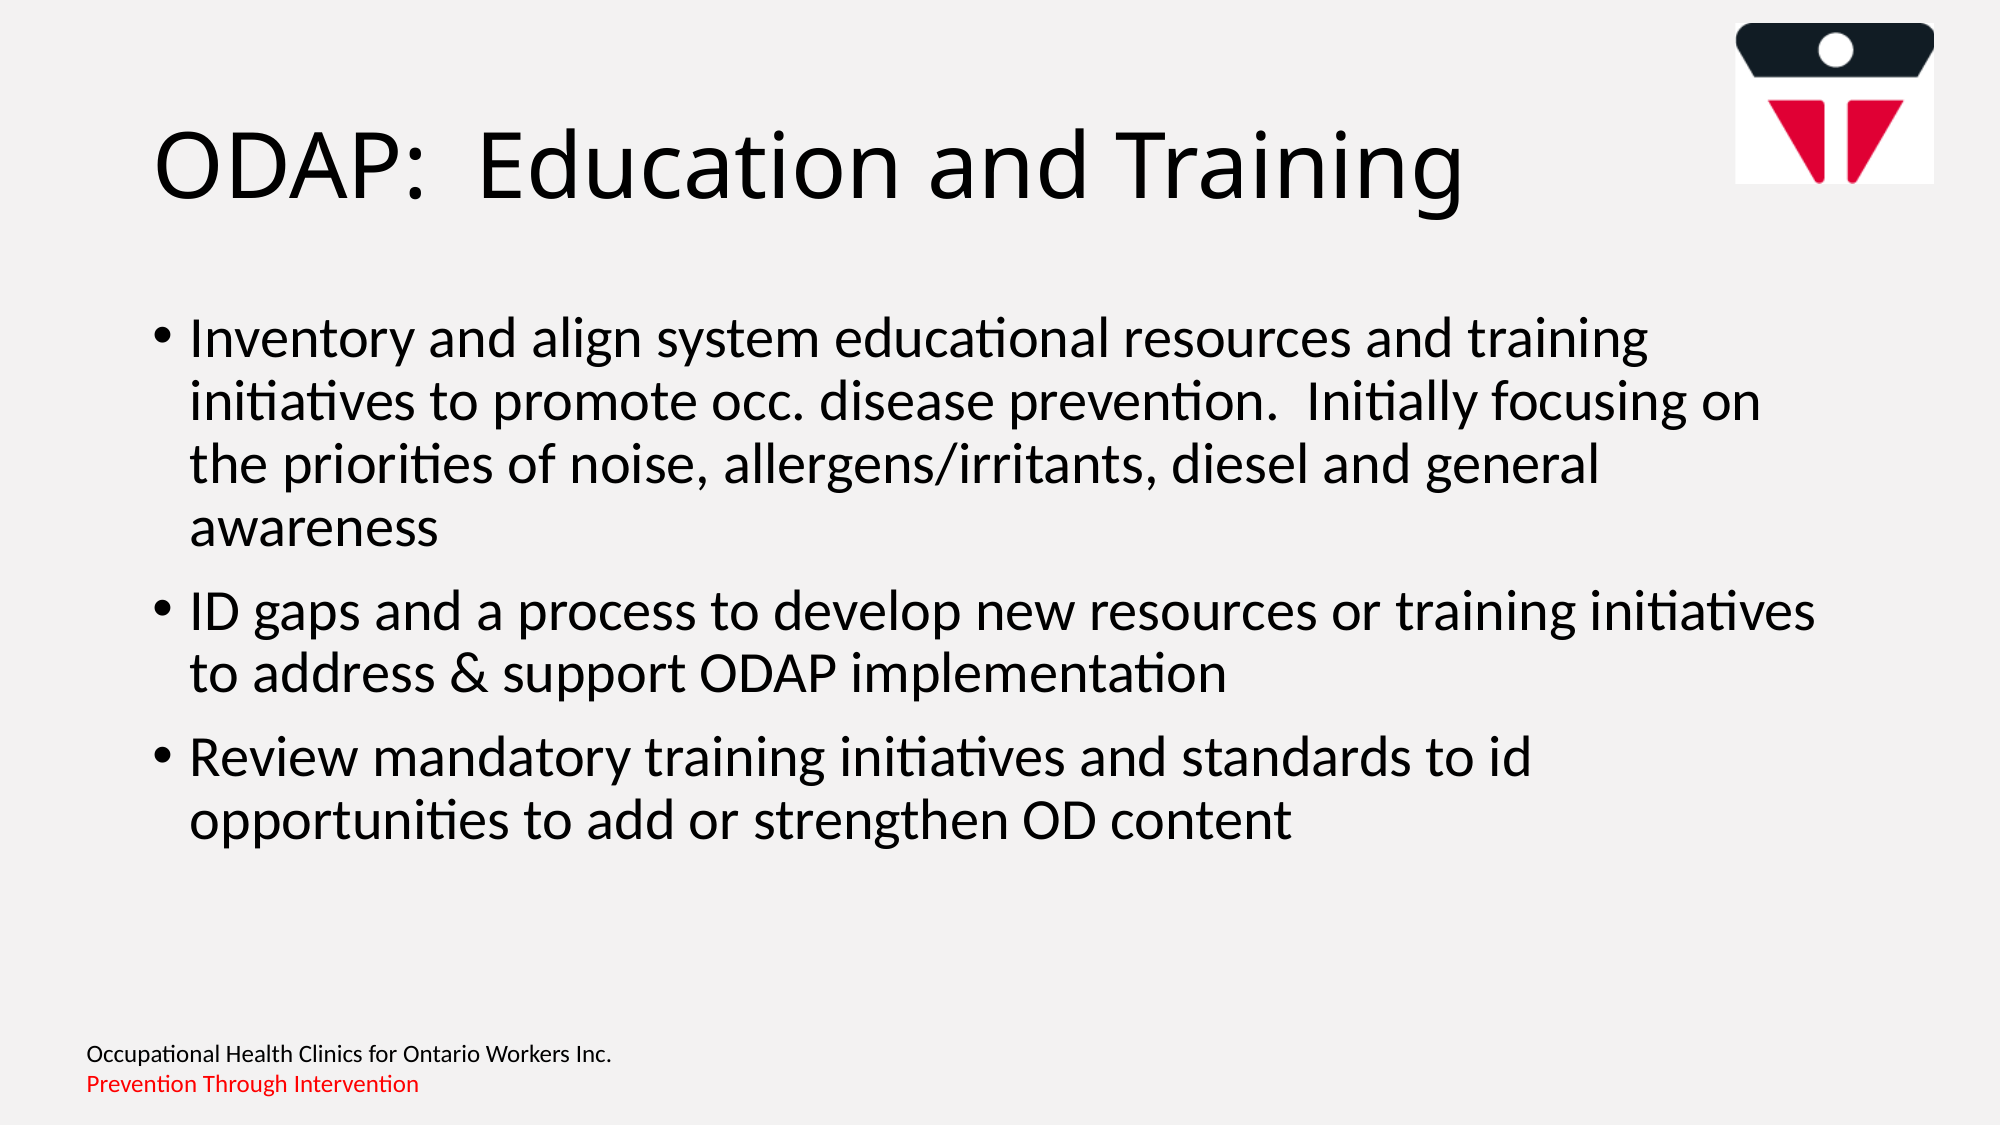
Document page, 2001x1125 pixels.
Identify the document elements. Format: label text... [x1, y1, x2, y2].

list Inventory and align system educational resources and training initiatives to promote occ. disease prevention. Initially focusing on the priorities of noise, allergens/irritants, diesel and general awareness ID gaps and a process to develop new resources or training initiatives to address & support ODAP implementation Review mandatory training initiatives and standards to id opportunities to add or strengthen OD content [137, 299, 1863, 1014]
title ODAP: Education and Training [137, 59, 1863, 278]
